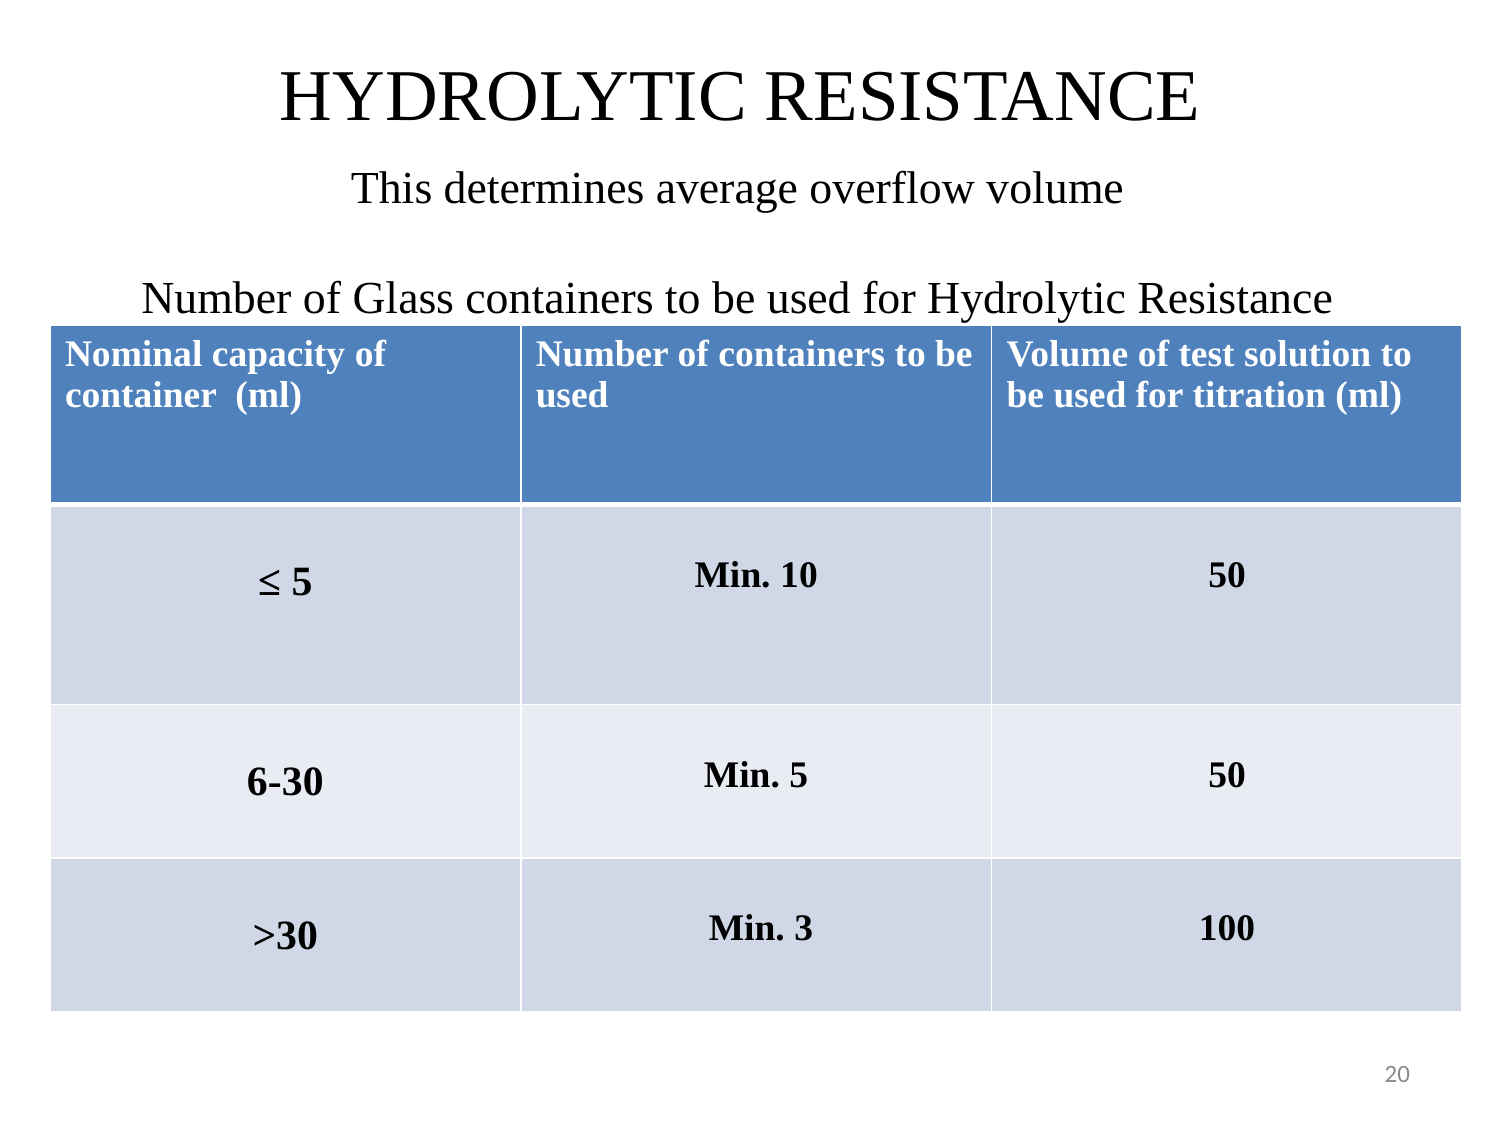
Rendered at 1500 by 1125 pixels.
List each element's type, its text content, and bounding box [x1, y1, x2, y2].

table_cell Min. 10 [522, 507, 991, 704]
title HYDROLYTIC RESISTANCE [75, 37, 1425, 145]
table_header Volume of test solution to be used for titration (ml) [992, 326, 1461, 502]
table_cell 50 [992, 507, 1461, 704]
table_header Number of containers to be used [522, 330, 991, 502]
table_cell 50 [992, 705, 1461, 857]
table_cell Min. 5 [522, 705, 991, 857]
table_cell Min. 3 [522, 859, 991, 1011]
table_cell ˃30 [51, 859, 520, 1011]
table_header Nominal capacity of container (ml) [51, 330, 520, 502]
table_cell ≤ 5 [51, 507, 520, 704]
slide_number 20 [1074, 1042, 1425, 1103]
table_cell 100 [992, 859, 1461, 1011]
text_box This determines average overflow volume Number of Glass containers to be used for Hydrolytic Resistance [50, 149, 1425, 330]
table_cell 6-30 [51, 705, 520, 857]
